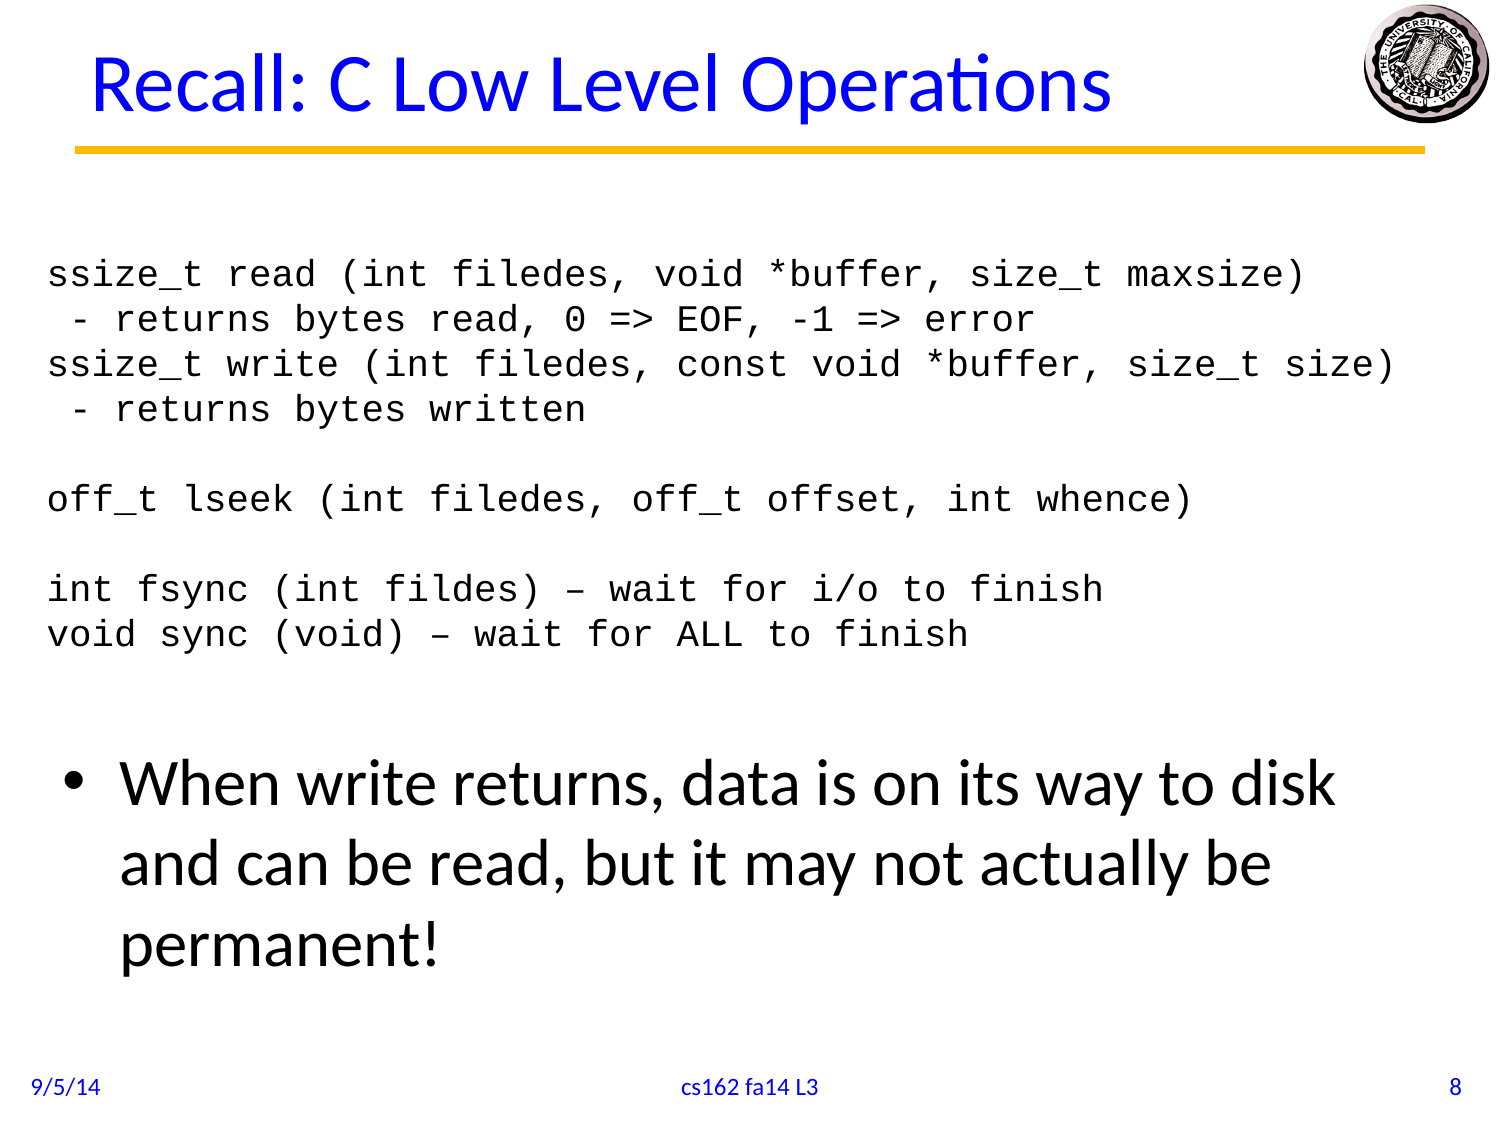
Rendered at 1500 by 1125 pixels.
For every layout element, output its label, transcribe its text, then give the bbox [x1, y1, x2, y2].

footer cs162 fa14 L3 [512, 1055, 988, 1115]
picture [1350, 0, 1500, 127]
text_box ssize_t read (int filedes, void *buffer, size_t maxsize) - returns bytes read, 0 => EOF, -1 => error ssize_t write (int filedes, const void *buffer, size_t size) - returns bytes written off_t lseek (int filedes, off_t offset, int whence) int fsync (int fildes) – wait for i/o to finish void sync (void) – wait for ALL to finish [31, 241, 1449, 662]
title Recall: C Low Level Operations [75, 6, 1425, 150]
slide_number 8 [1127, 1055, 1478, 1115]
list When write returns, data is on its way to disk and can be read, but it may not actually be permanent! [47, 731, 1398, 1015]
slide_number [15, 1055, 366, 1115]
